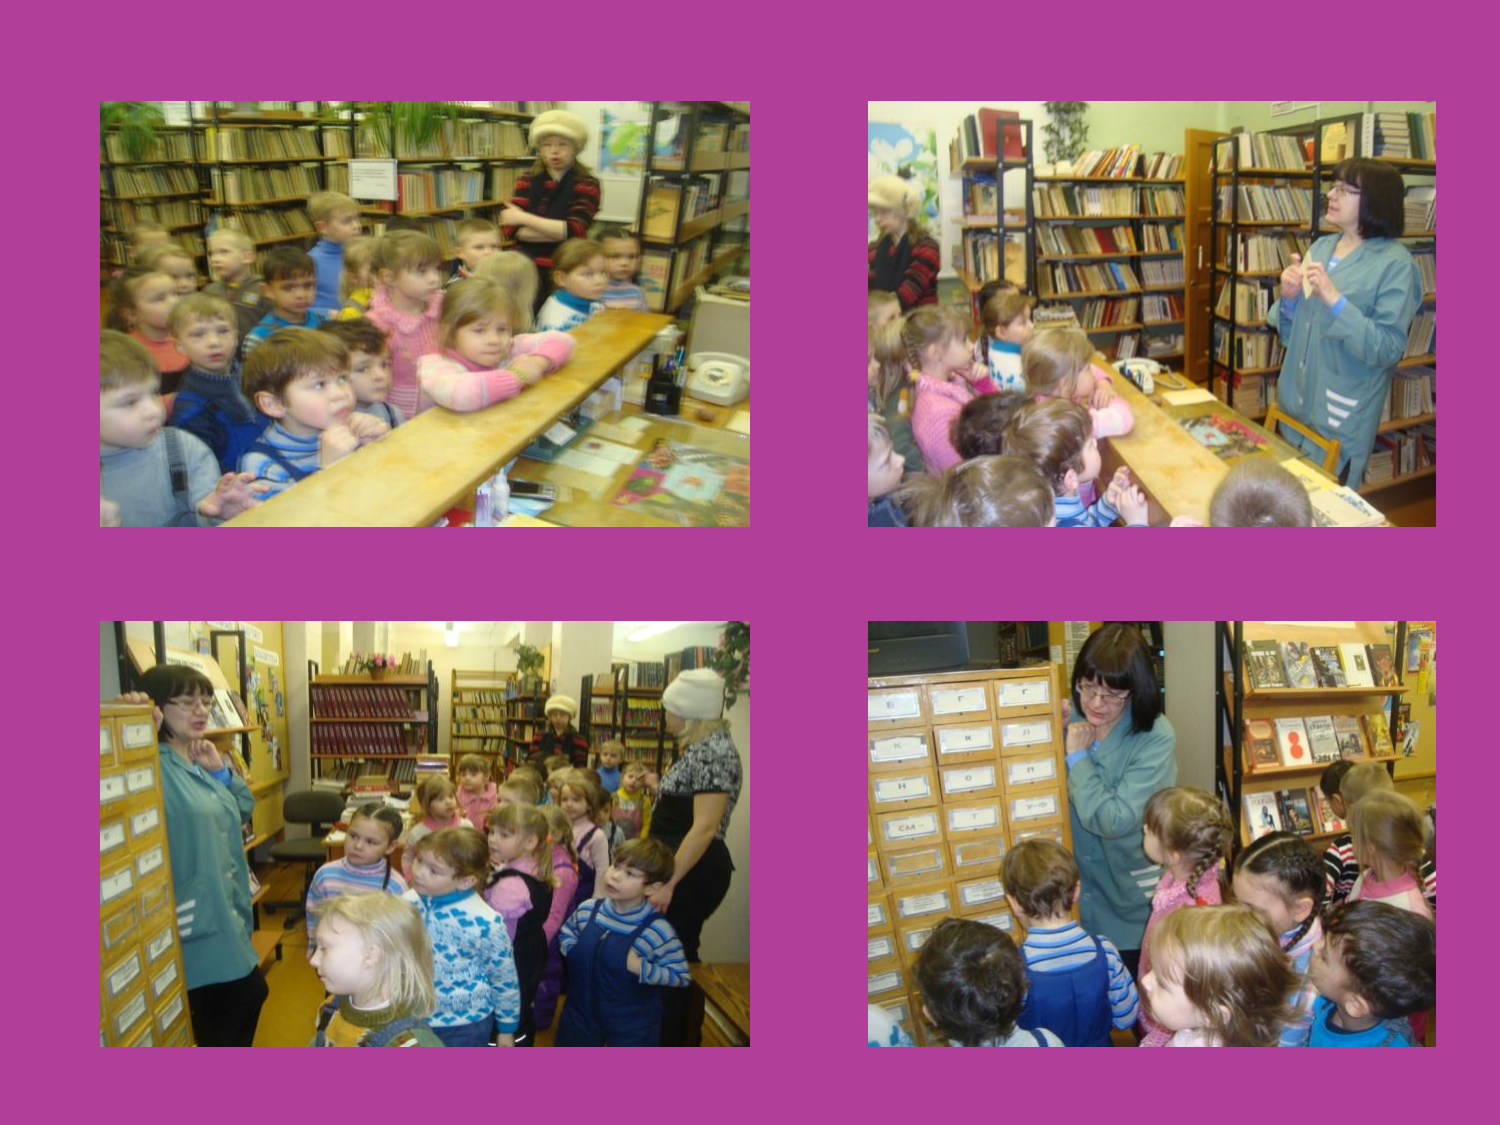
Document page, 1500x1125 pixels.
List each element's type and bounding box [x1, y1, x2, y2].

picture [867, 621, 1436, 1048]
picture [100, 101, 751, 528]
picture [100, 621, 751, 1048]
picture [867, 101, 1436, 528]
